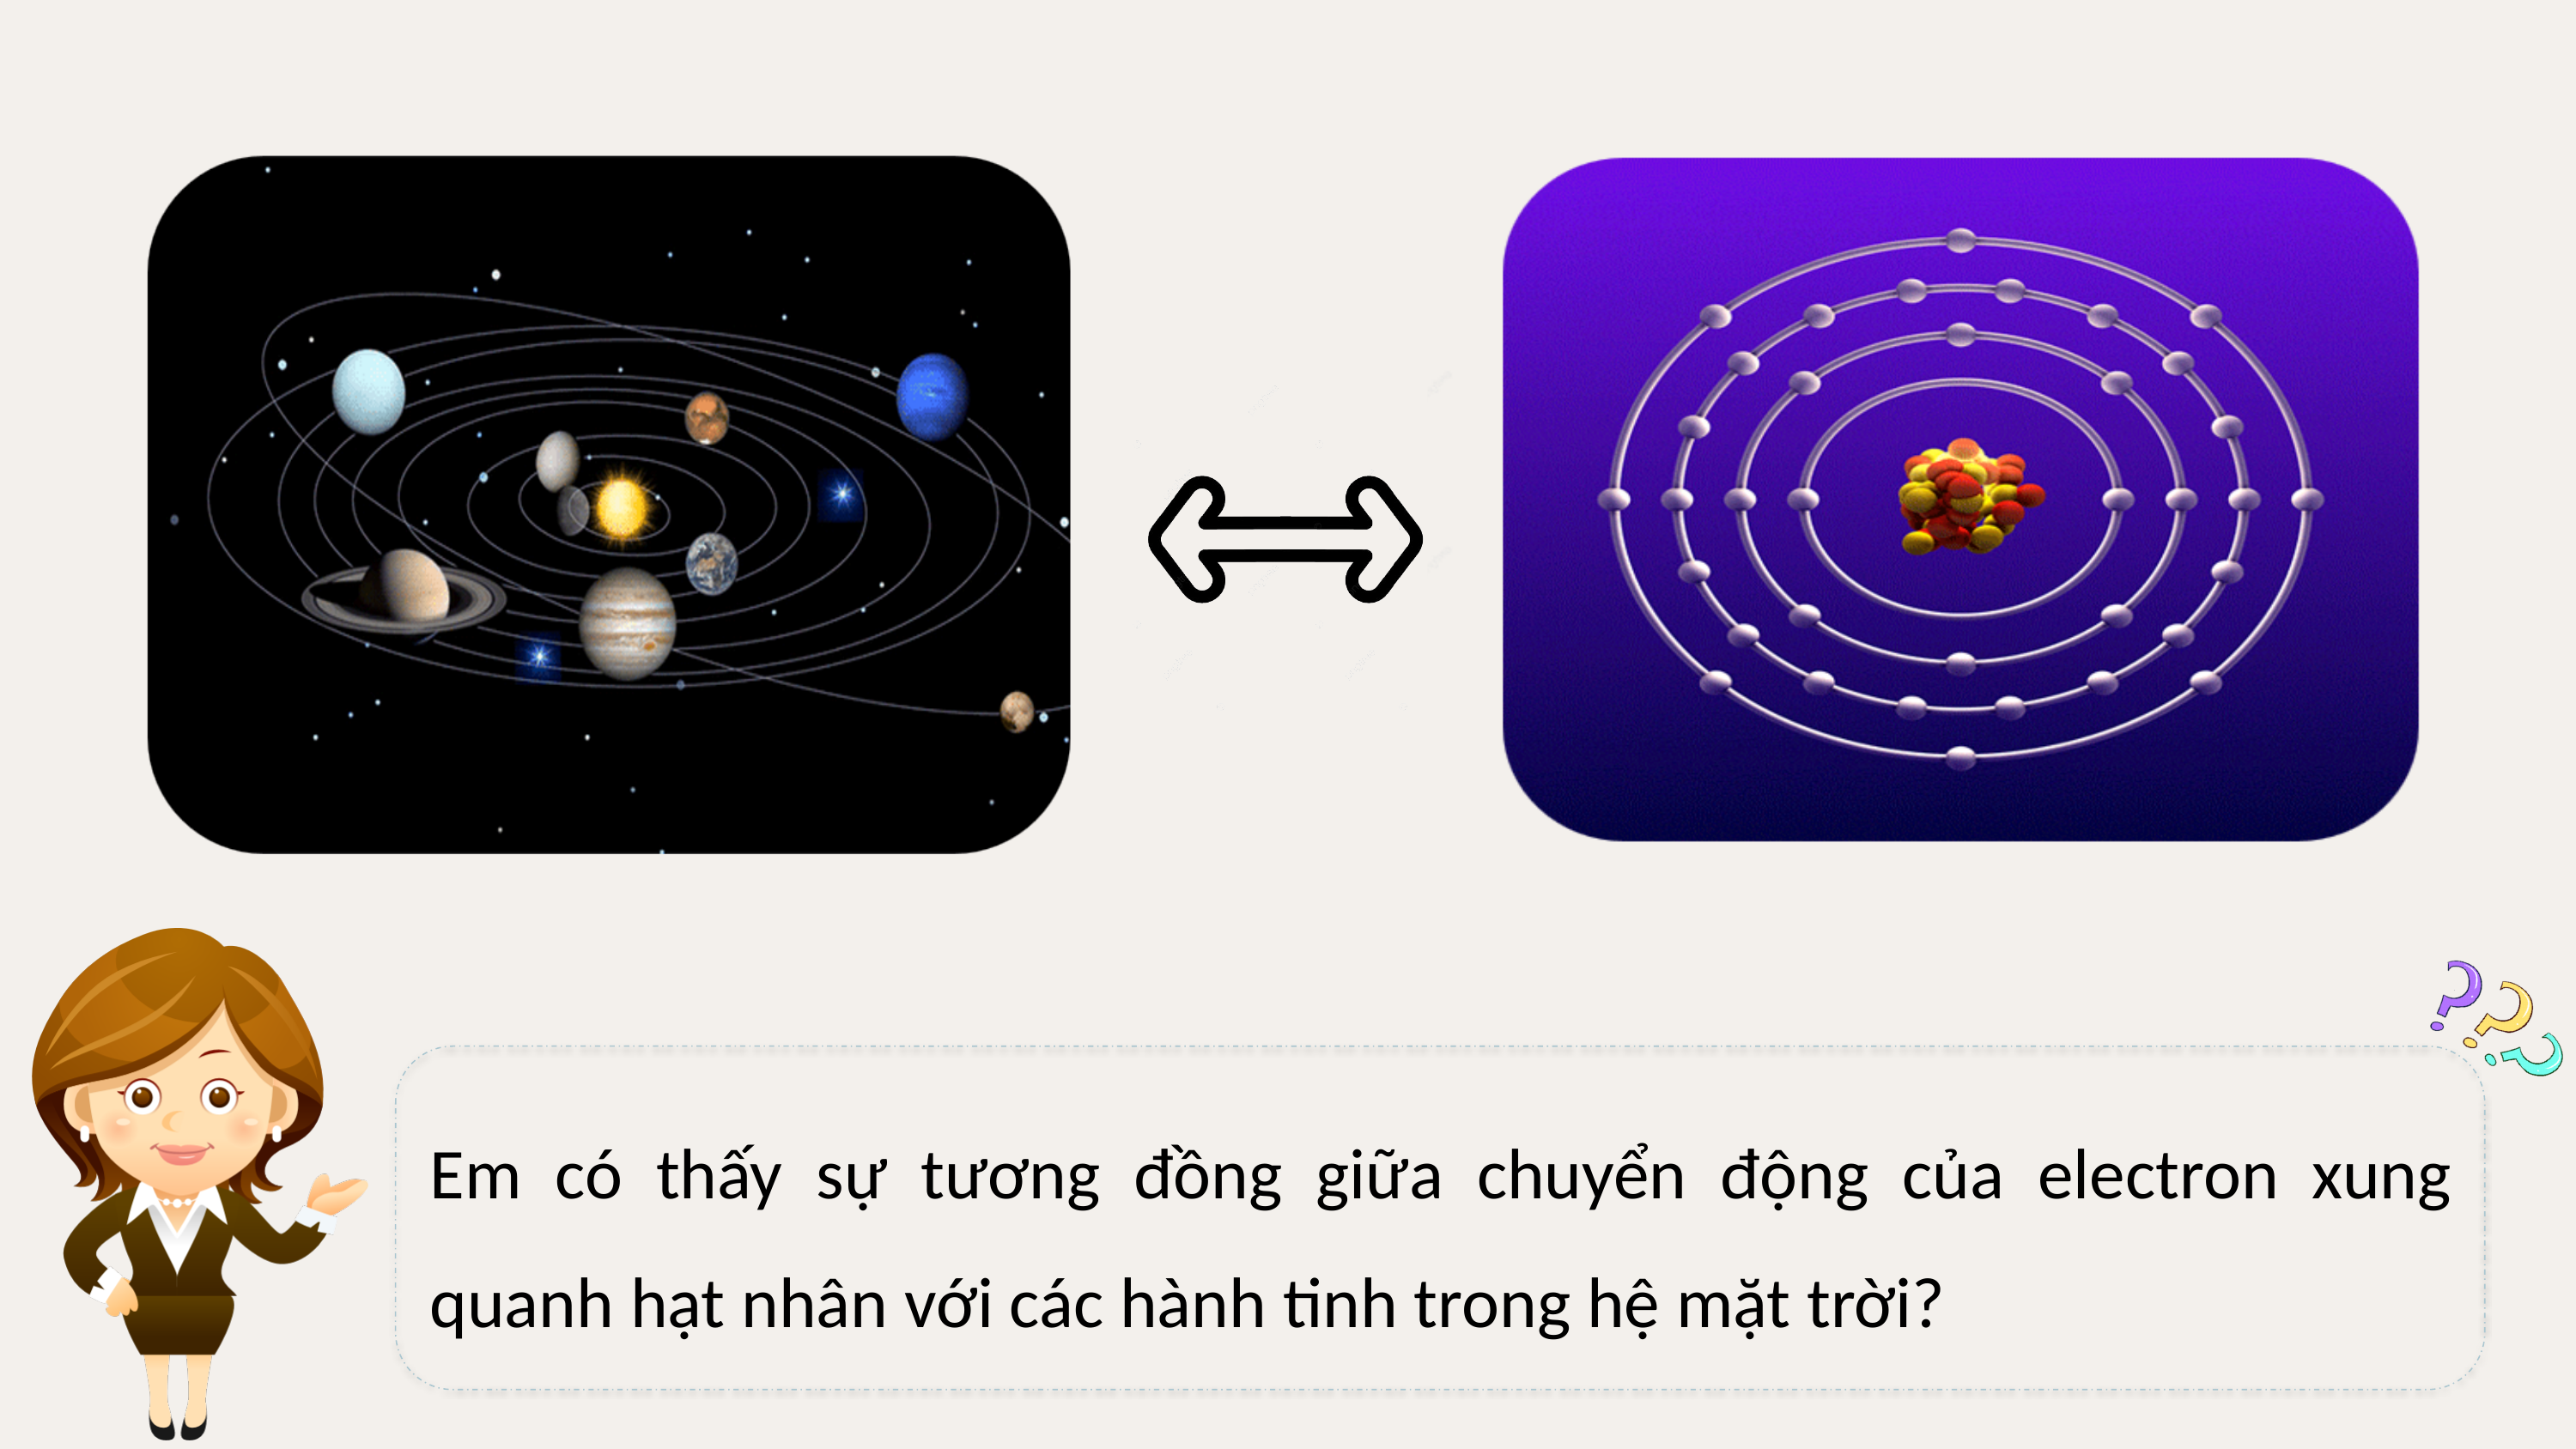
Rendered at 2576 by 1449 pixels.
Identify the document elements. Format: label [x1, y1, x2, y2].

picture [32, 927, 368, 1440]
text_box [394, 1045, 2486, 1391]
picture [1115, 85, 2513, 888]
picture [2382, 904, 2576, 1136]
picture [85, 134, 1103, 888]
